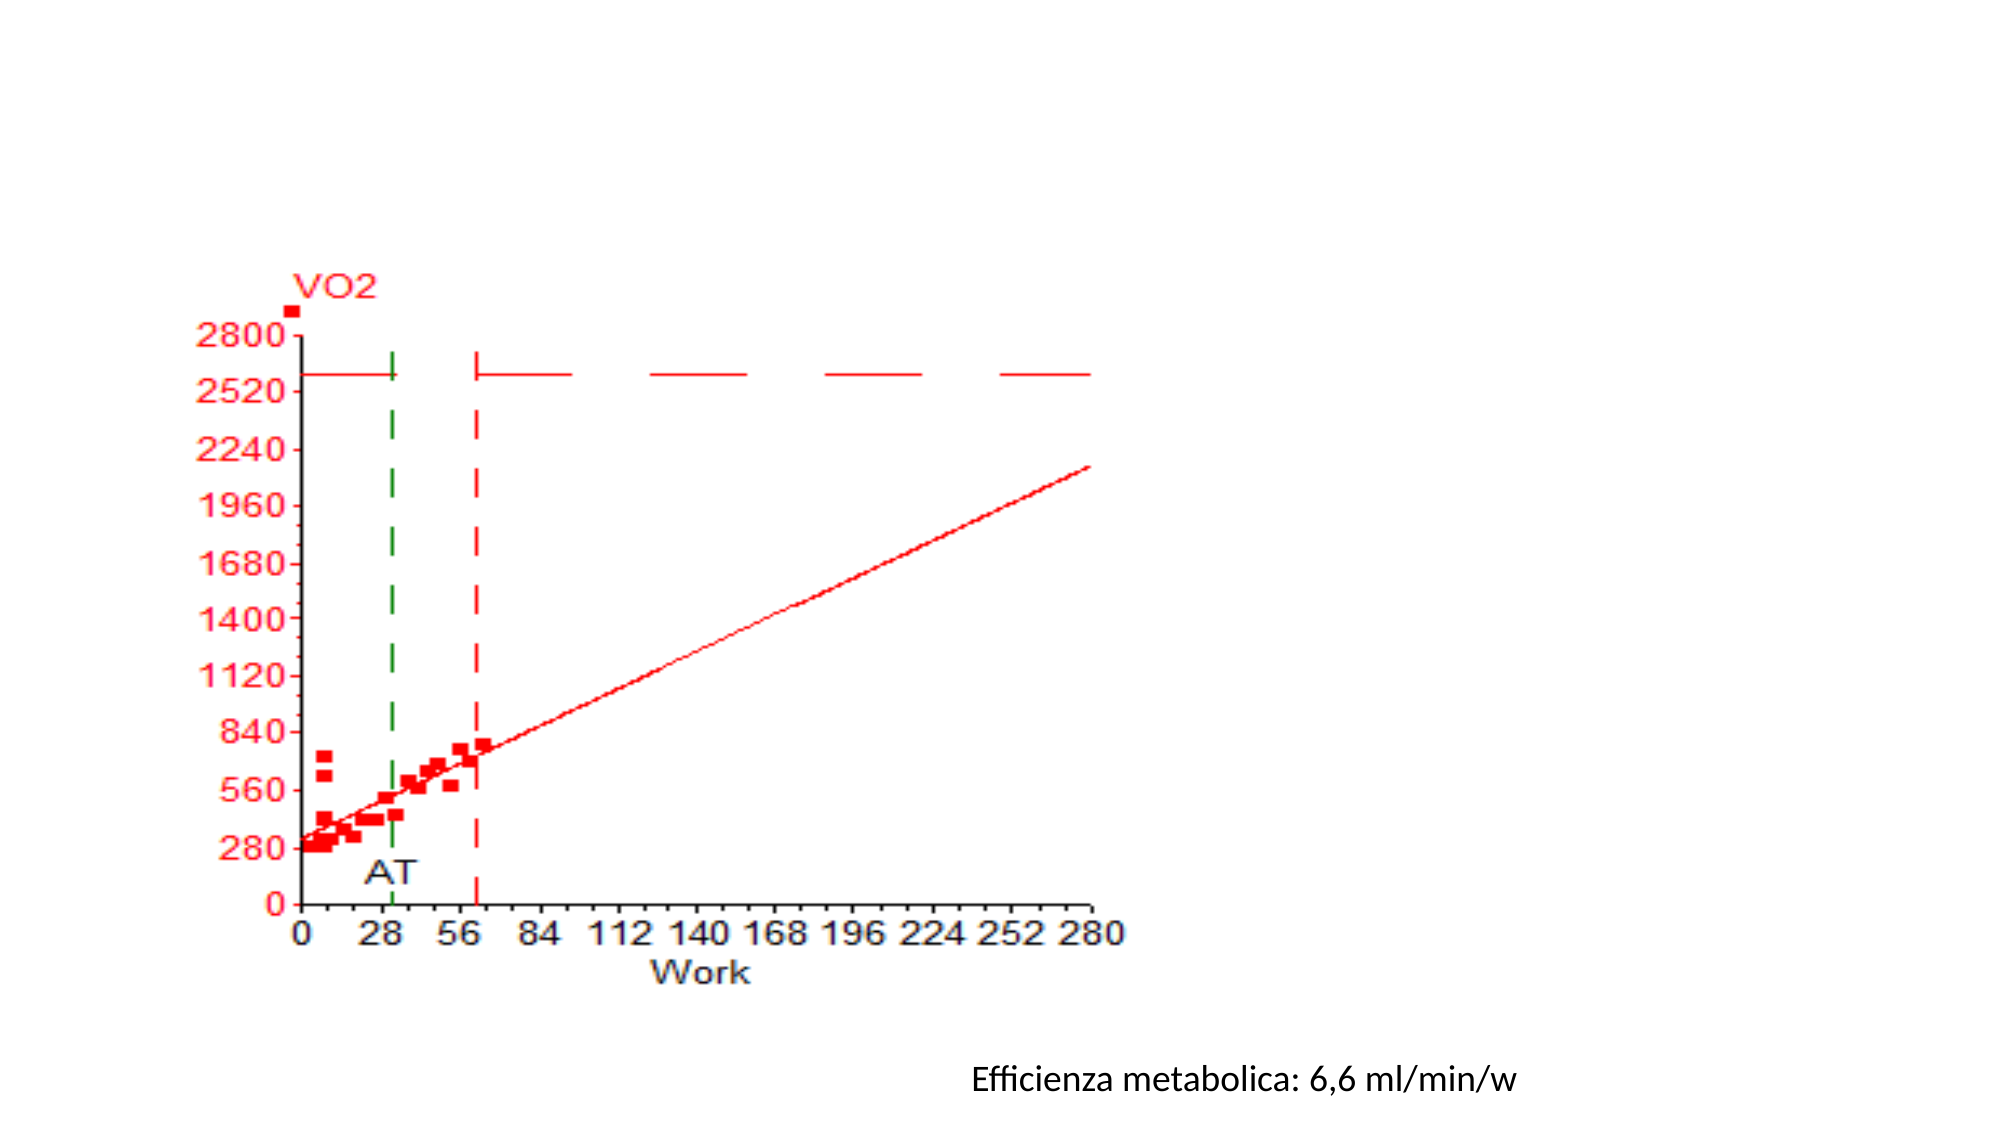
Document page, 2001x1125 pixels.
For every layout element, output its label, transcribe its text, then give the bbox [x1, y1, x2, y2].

text_box Efficienza metabolica: 6,6 ml/min/w [956, 1046, 1533, 1107]
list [165, 255, 1257, 1004]
